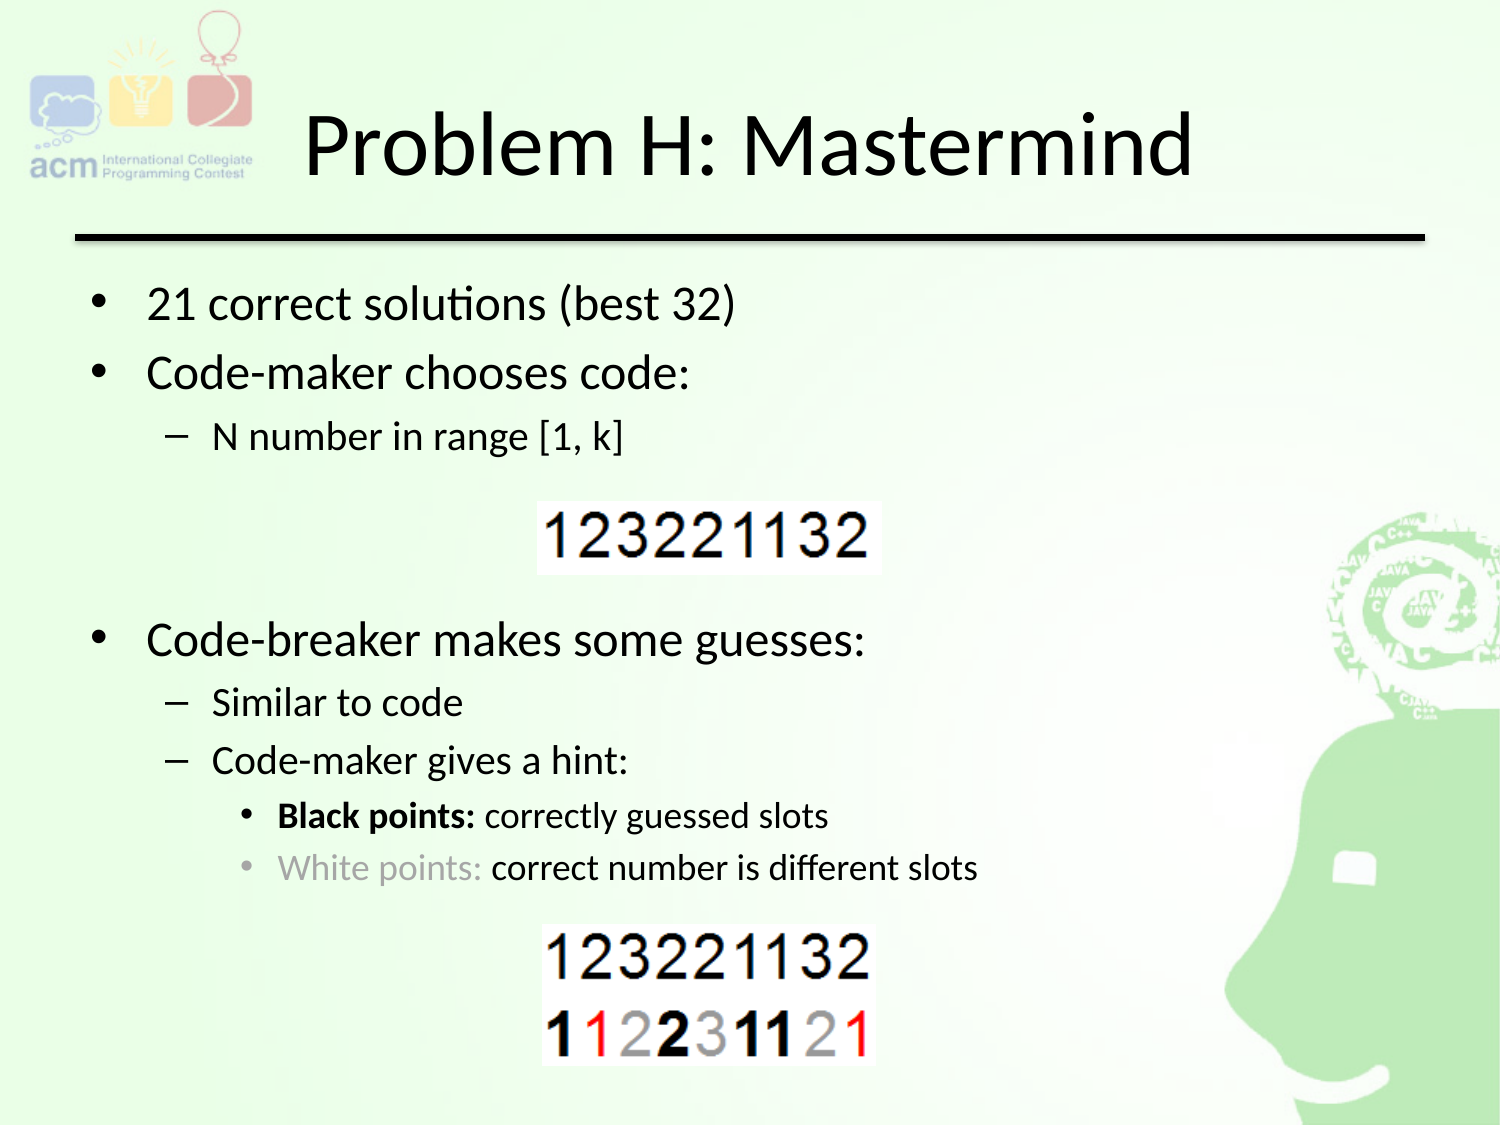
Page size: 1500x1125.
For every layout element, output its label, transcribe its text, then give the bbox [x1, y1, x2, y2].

picture [537, 501, 882, 576]
picture [542, 924, 876, 1066]
list 21 correct solutions (best 32) Code-maker chooses code: N number in range [1, k] Code-breaker makes some guesses: Similar to code Code-maker gives a hint: Black points: correctly guessed slots White points: correct number is different slots [75, 262, 1425, 1005]
title Problem H: Mastermind [75, 45, 1425, 233]
